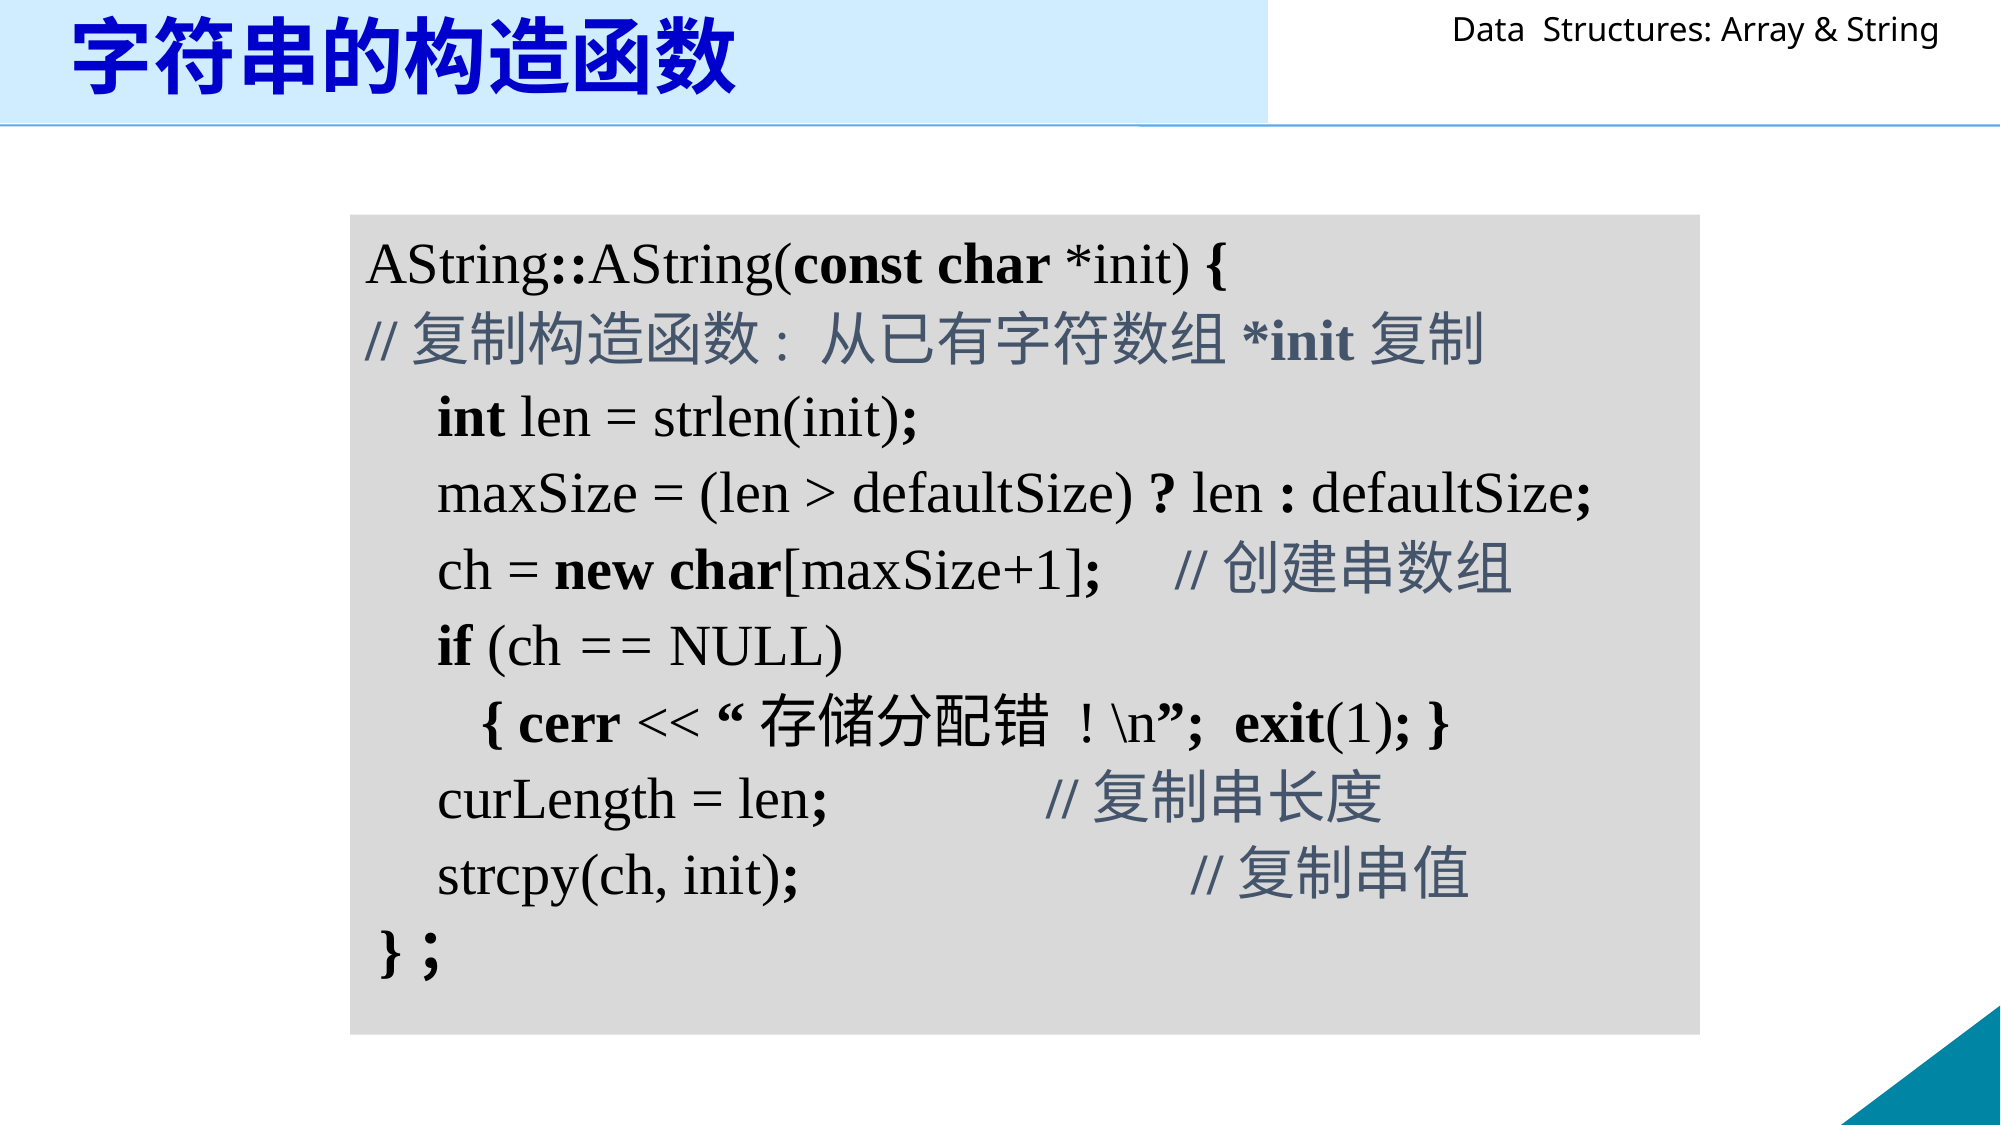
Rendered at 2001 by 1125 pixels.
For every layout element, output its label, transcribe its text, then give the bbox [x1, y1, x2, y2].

list AString::AString(const char *init) { //复制构造函数: 从已有字符数组*init复制 int len = strlen(init); maxSize = (len > defaultSize) ? len : defaultSize; ch = new char[maxSize+1]; //创建串数组 if (ch == NULL) { cerr << “存储分配错 ! \n”; exit(1); } curLength = len; //复制串长度 strcpy(ch, init); //复制串值 }； [350, 214, 1700, 1035]
title 字符串的构造函数 [55, 7, 1065, 113]
